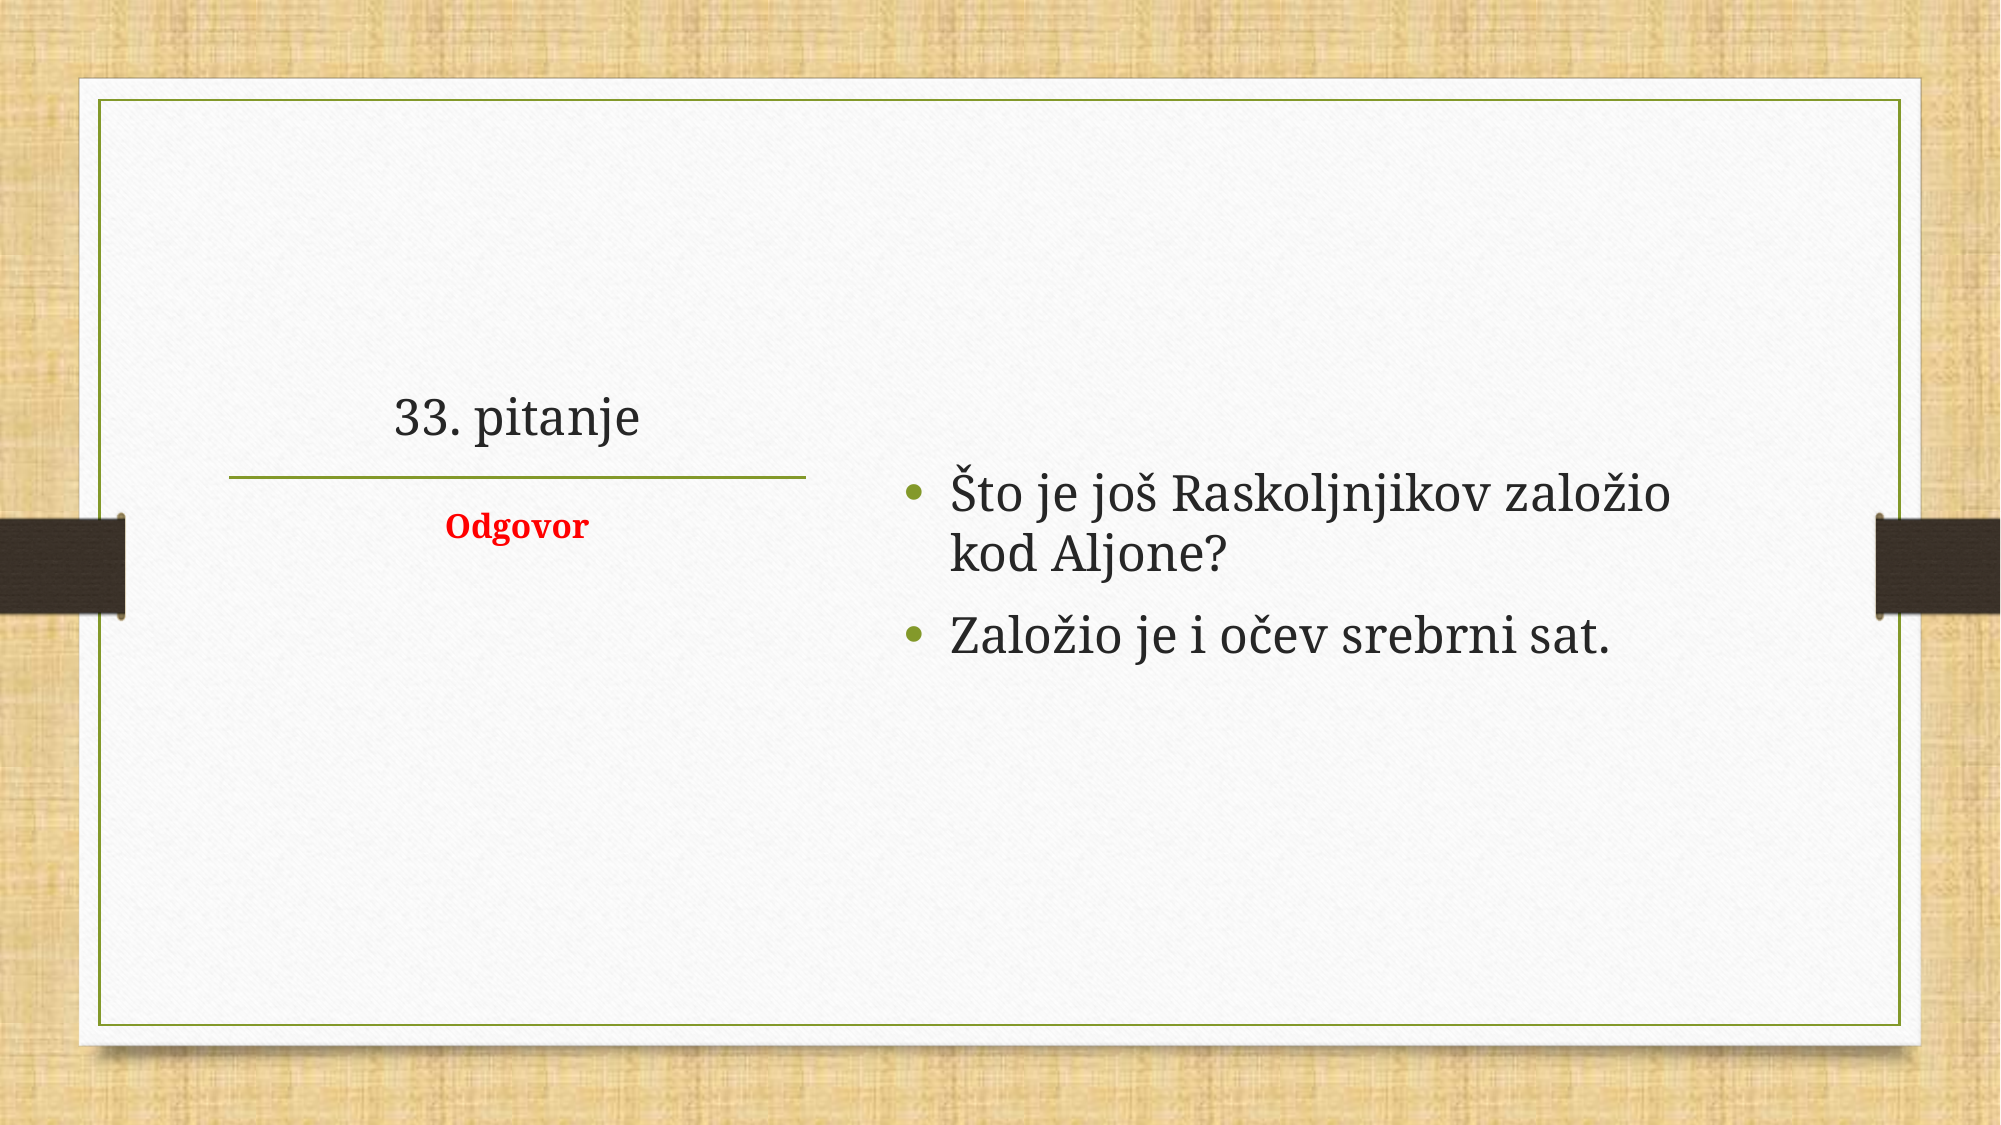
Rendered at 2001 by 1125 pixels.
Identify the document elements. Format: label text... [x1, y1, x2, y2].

list Odgovor [212, 497, 823, 898]
picture [0, 0, 2001, 1125]
list Što je još Raskoljnjikov založio kod Aljone? Založio je i očev srebrni sat. [888, 161, 1787, 964]
title 33. pitanje [212, 227, 823, 453]
